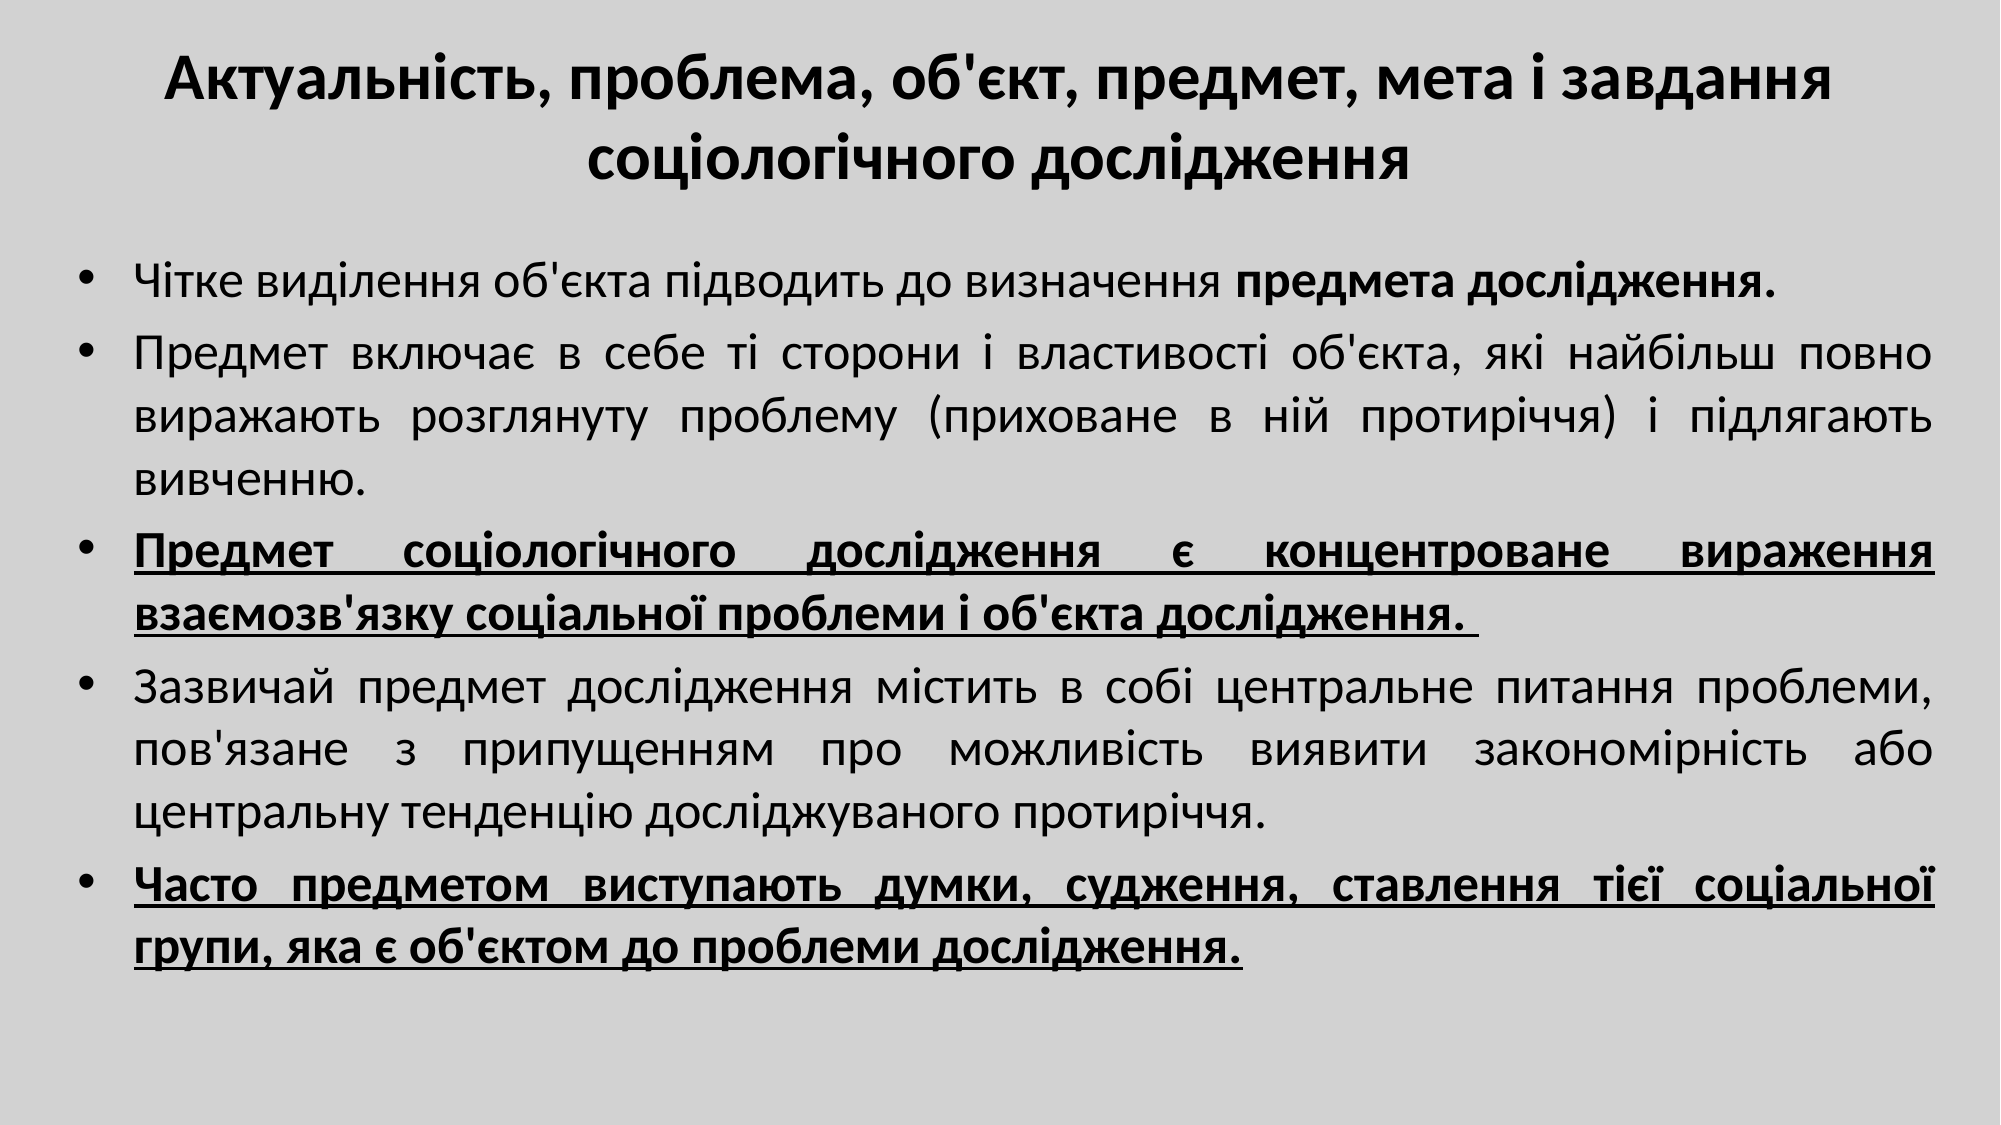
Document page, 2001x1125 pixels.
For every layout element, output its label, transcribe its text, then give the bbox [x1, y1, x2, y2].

list Чітке виділення об'єкта підводить до визначення предмета дослідження. Предмет включає в себе ті сторони і властивості об'єкта, які найбільш повно виражають розглянуту проблему (приховане в ній протиріччя) і підлягають вивченню. Предмет соціологічного дослідження є концентроване вираження взаємозв'язку соціальної проблеми і об'єкта дослідження. Зазвичай предмет дослідження містить в собі центральне питання проблеми, пов'язане з припущенням про можливість виявити закономірність або центральну тенденцію досліджуваного протиріччя. Часто предметом виступають думки, судження, ставлення тієї соціальної групи, яка є об'єктом до проблеми дослідження. [62, 237, 1950, 1063]
title Актуальність, проблема, об'єкт, предмет, мета і завдання соціологічного дослідження [99, 37, 1900, 188]
